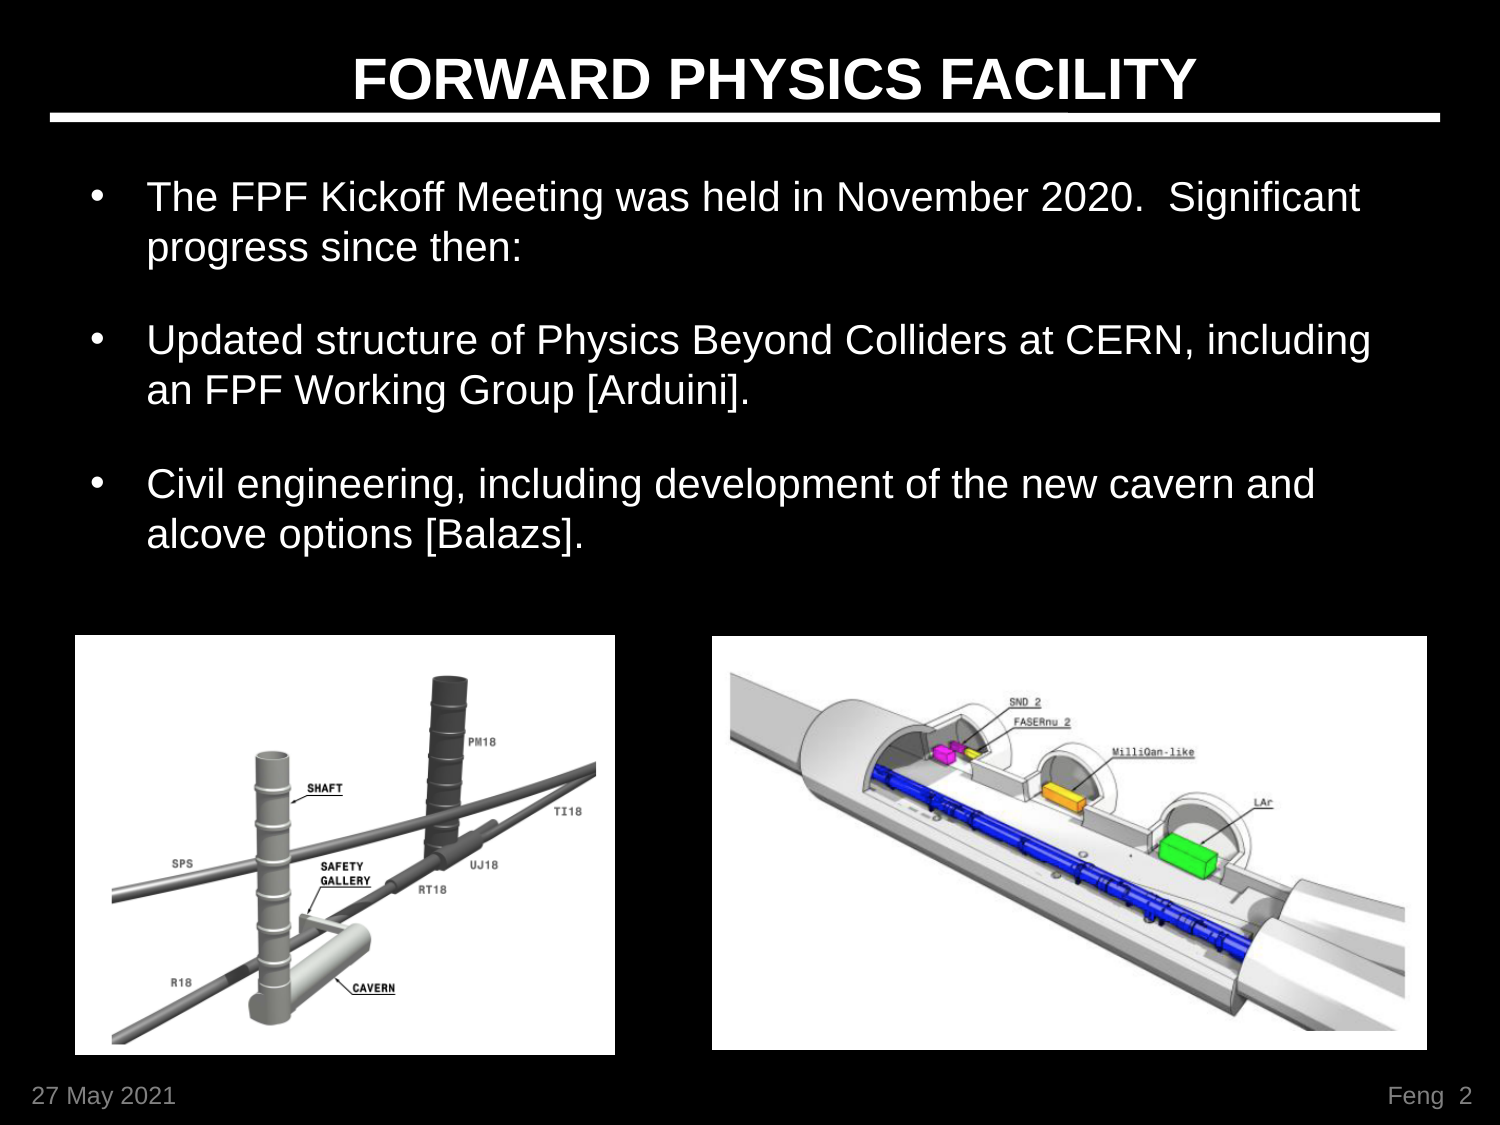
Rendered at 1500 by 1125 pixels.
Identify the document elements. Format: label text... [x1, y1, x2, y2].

title FORWARD PHYSICS FACILITY [212, 40, 1338, 113]
list The FPF Kickoff Meeting was held in November 2020. Significant progress since then: Updated structure of Physics Beyond Colliders at CERN, including an FPF Working Group [Arduini]. Civil engineering, including development of the new cavern and alcove options [Balazs]. [75, 162, 1413, 1050]
picture [712, 635, 1427, 1051]
picture [74, 635, 615, 1055]
